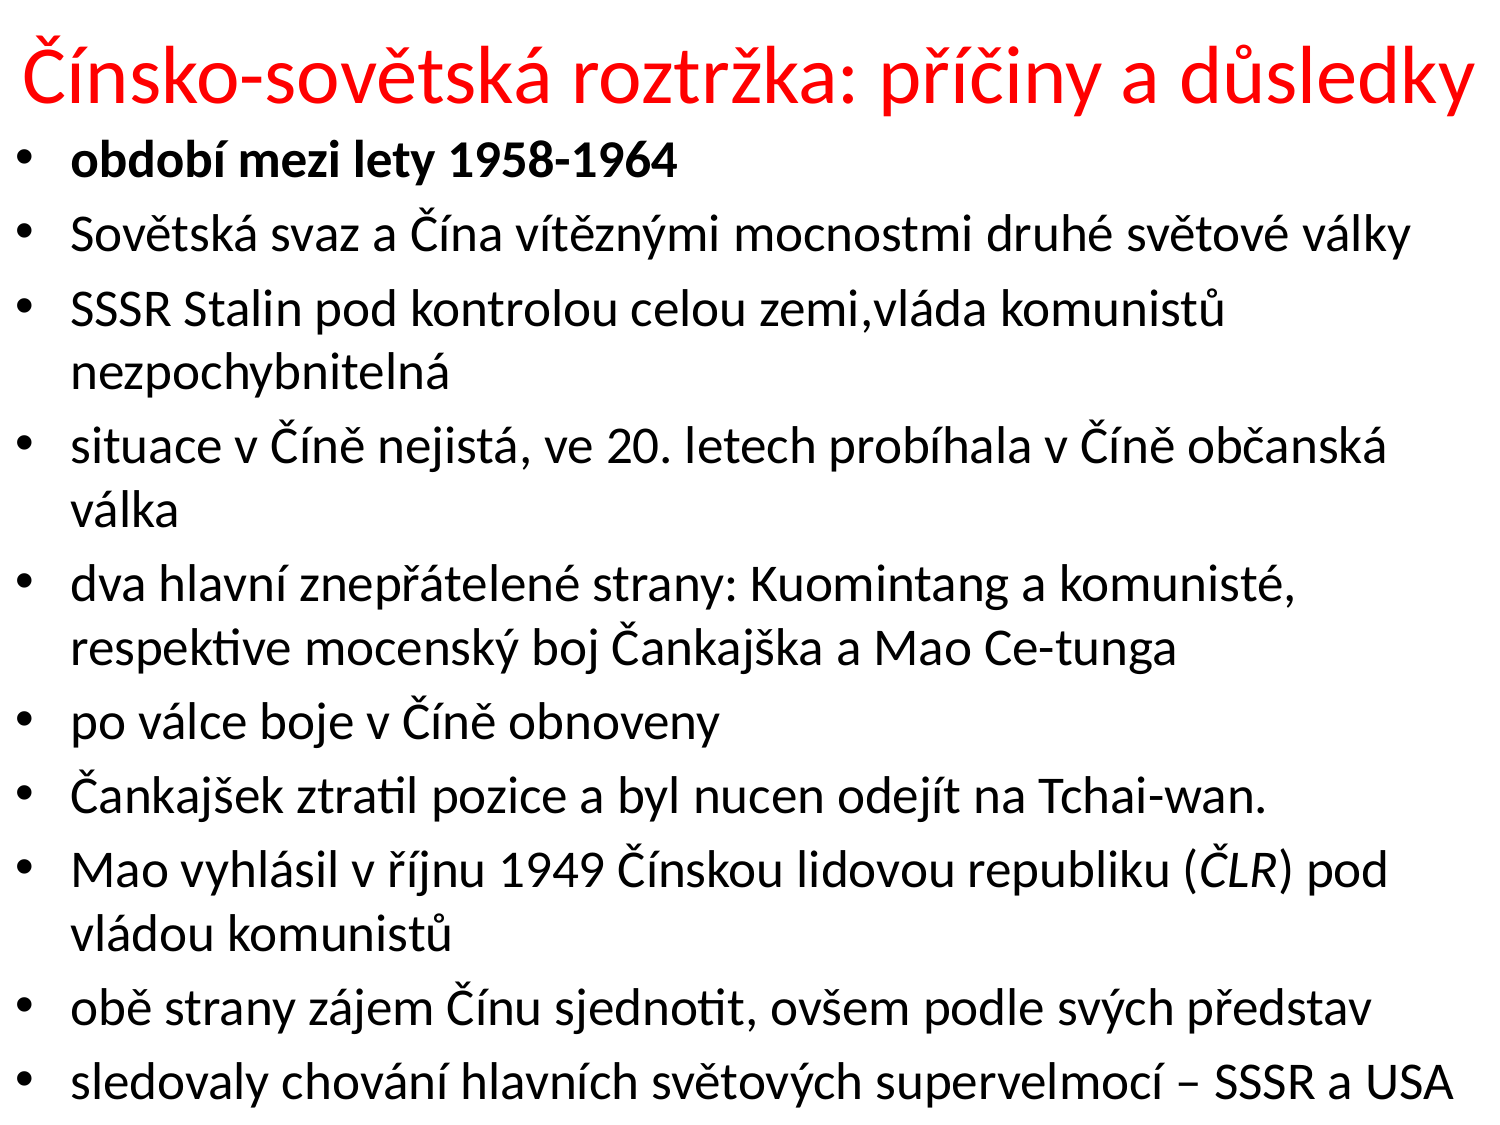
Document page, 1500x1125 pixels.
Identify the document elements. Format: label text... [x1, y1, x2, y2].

list období mezi lety 1958-1964 Sovětská svaz a Čína vítěznými mocnostmi druhé světové války SSSR Stalin pod kontrolou celou zemi,vláda komunistů nezpochybnitelná situace v Číně nejistá, ve 20. letech probíhala v Číně občanská válka dva hlavní znepřátelené strany: Kuomintang a komunisté, respektive mocenský boj Čankajška a Mao Ce-tunga po válce boje v Číně obnoveny Čankajšek ztratil pozice a byl nucen odejít na Tchai-wan. Mao vyhlásil v říjnu 1949 Čínskou lidovou republiku (ČLR) pod vládou komunistů obě strany zájem Čínu sjednotit, ovšem podle svých představ sledovaly chování hlavních světových supervelmocí – SSSR a USA [0, 117, 1500, 1125]
title Čínsko-sovětská roztržka: příčiny a důsledky [0, 0, 1500, 117]
